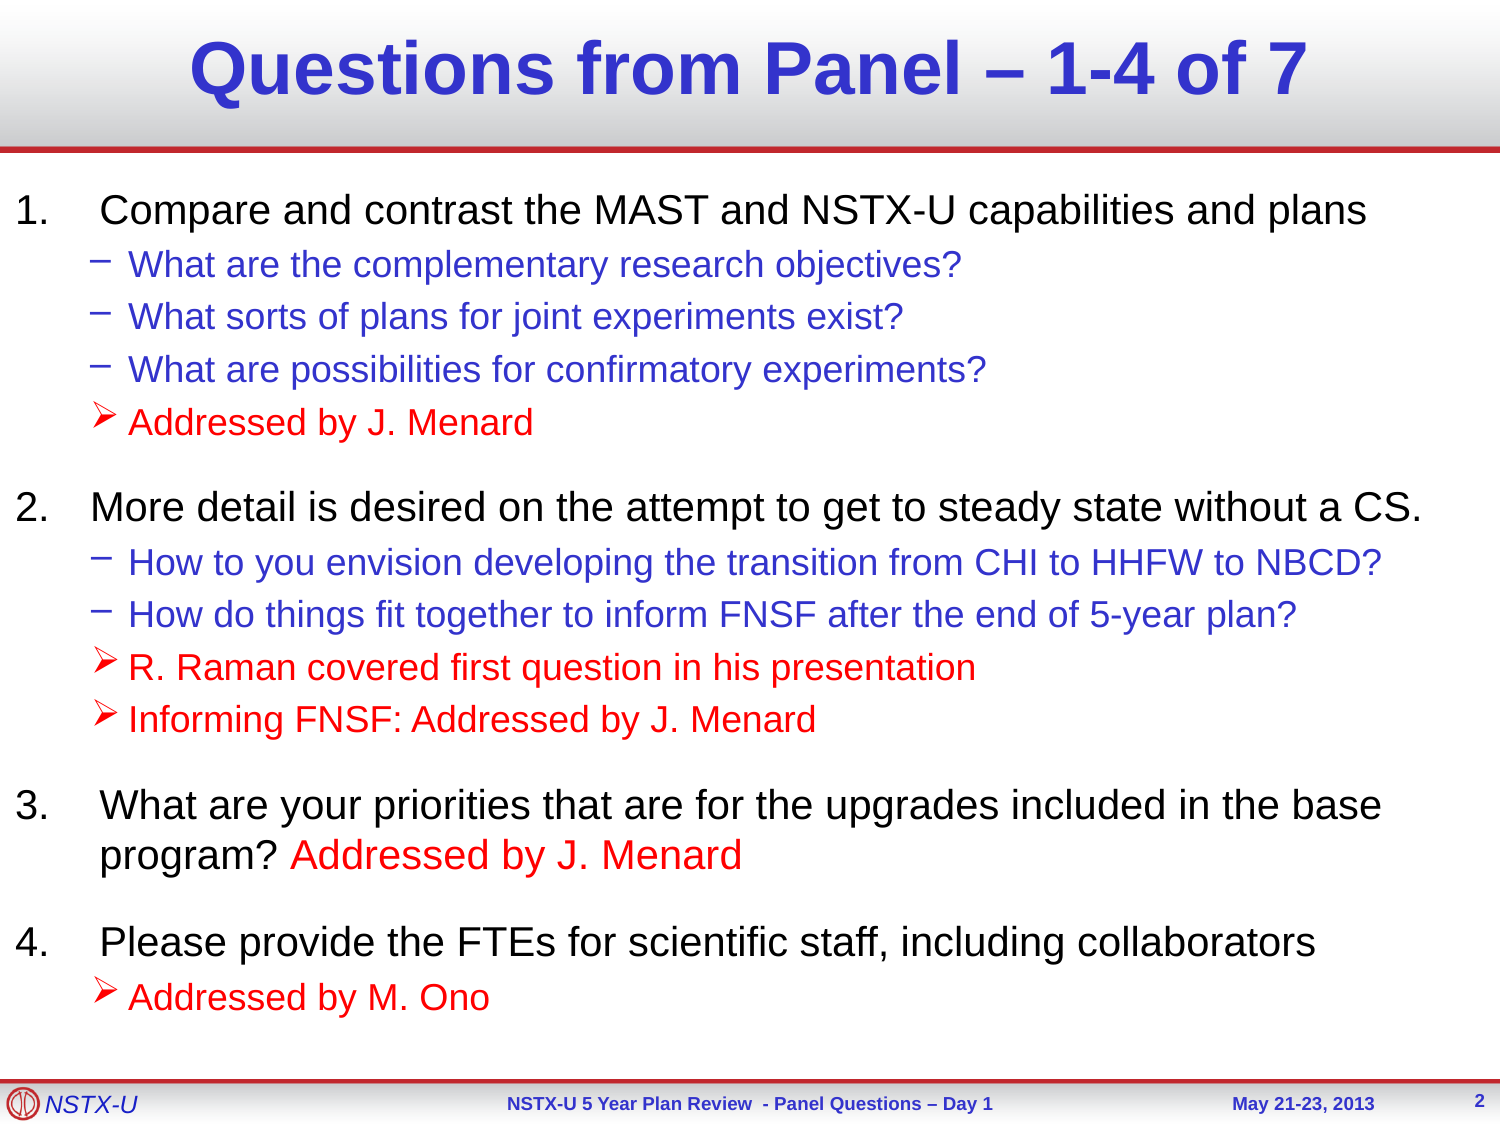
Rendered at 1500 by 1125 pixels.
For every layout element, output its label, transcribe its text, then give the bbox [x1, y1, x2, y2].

title Questions from Panel – 1-4 of 7 [0, 1, 1500, 140]
slide_number 2 [1374, 1087, 1500, 1113]
picture [0, 1079, 1500, 1125]
list Compare and contrast the MAST and NSTX-U capabilities and plans What are the complementary research objectives? What sorts of plans for joint experiments exist? What are possibilities for confirmatory experiments? Addressed by J. Menard More detail is desired on the attempt to get to steady state without a CS. How to you envision developing the transition from CHI to HHFW to NBCD? How do things fit together to inform FNSF after the end of 5-year plan? R. Raman covered first question in his presentation Informing FNSF: Addressed by J. Menard What are your priorities that are for the upgrades included in the base program? Addressed by J. Menard Please provide the FTEs for scientific staff, including collaborators Addressed by M. Ono [0, 174, 1500, 1051]
